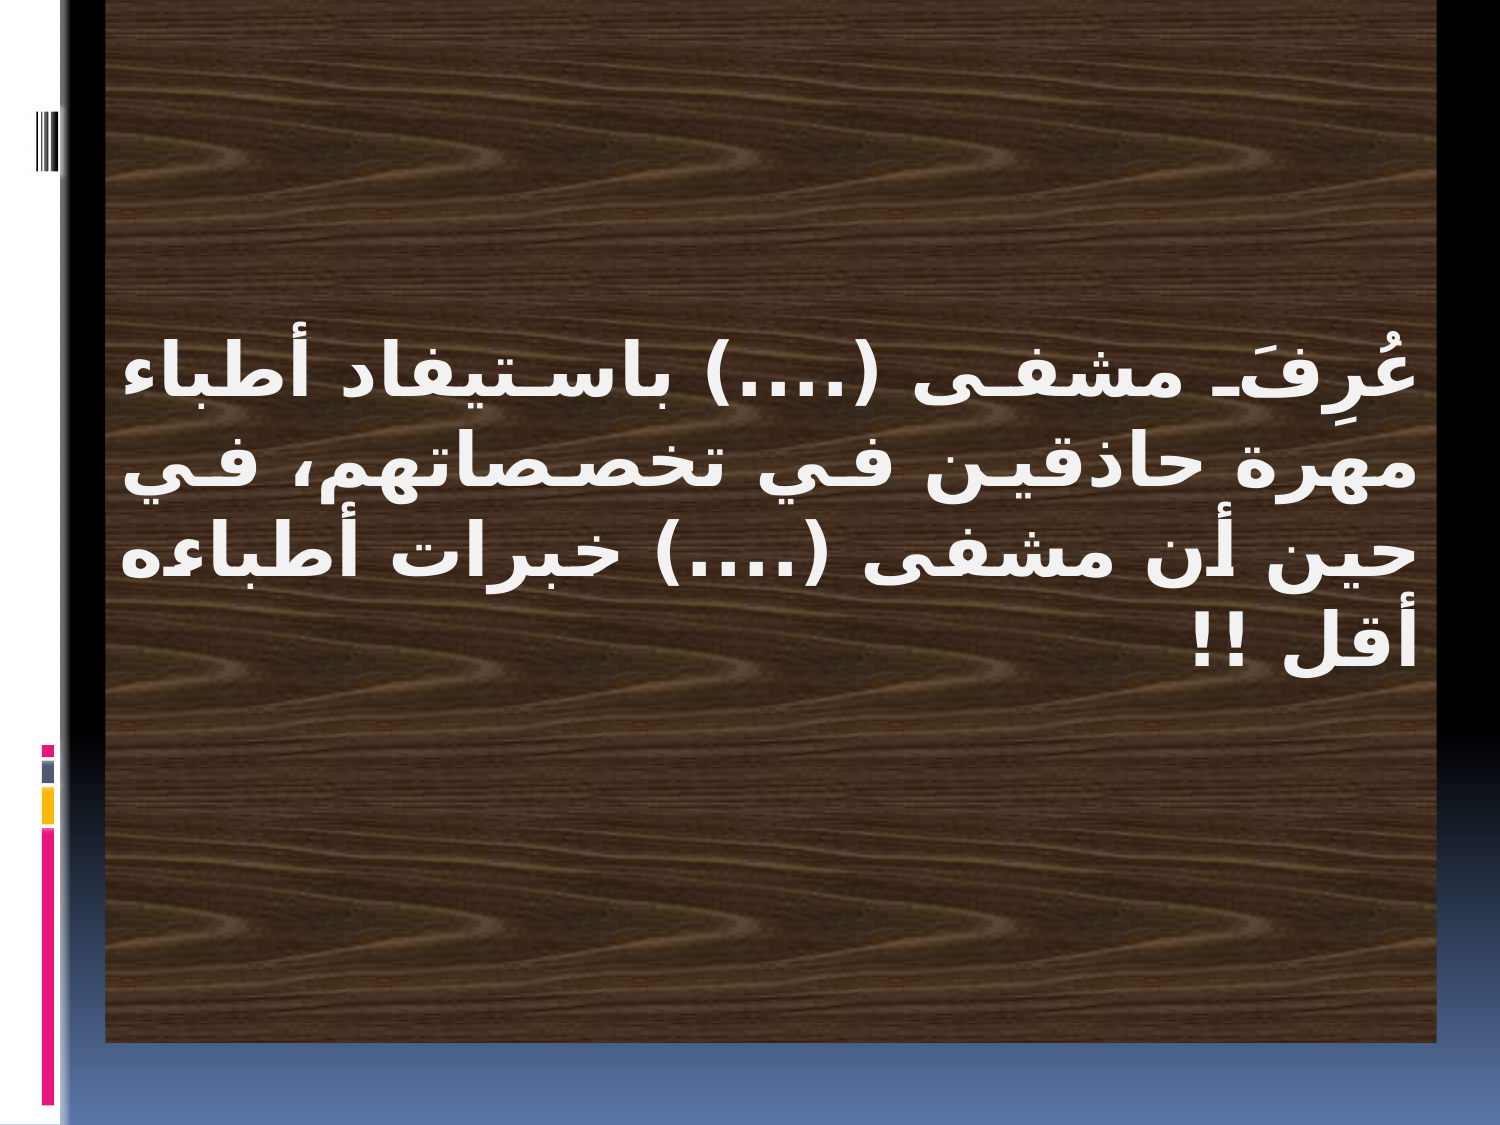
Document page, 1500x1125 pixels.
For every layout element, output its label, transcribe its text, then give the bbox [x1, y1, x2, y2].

text_box عُرِفَ مشفى (....) باستيفاد أطباء مهرة حاذقين في تخصصاتهم، في حين أن مشفى (....) خبرات أطباءه أقل !! [105, 0, 1437, 1043]
